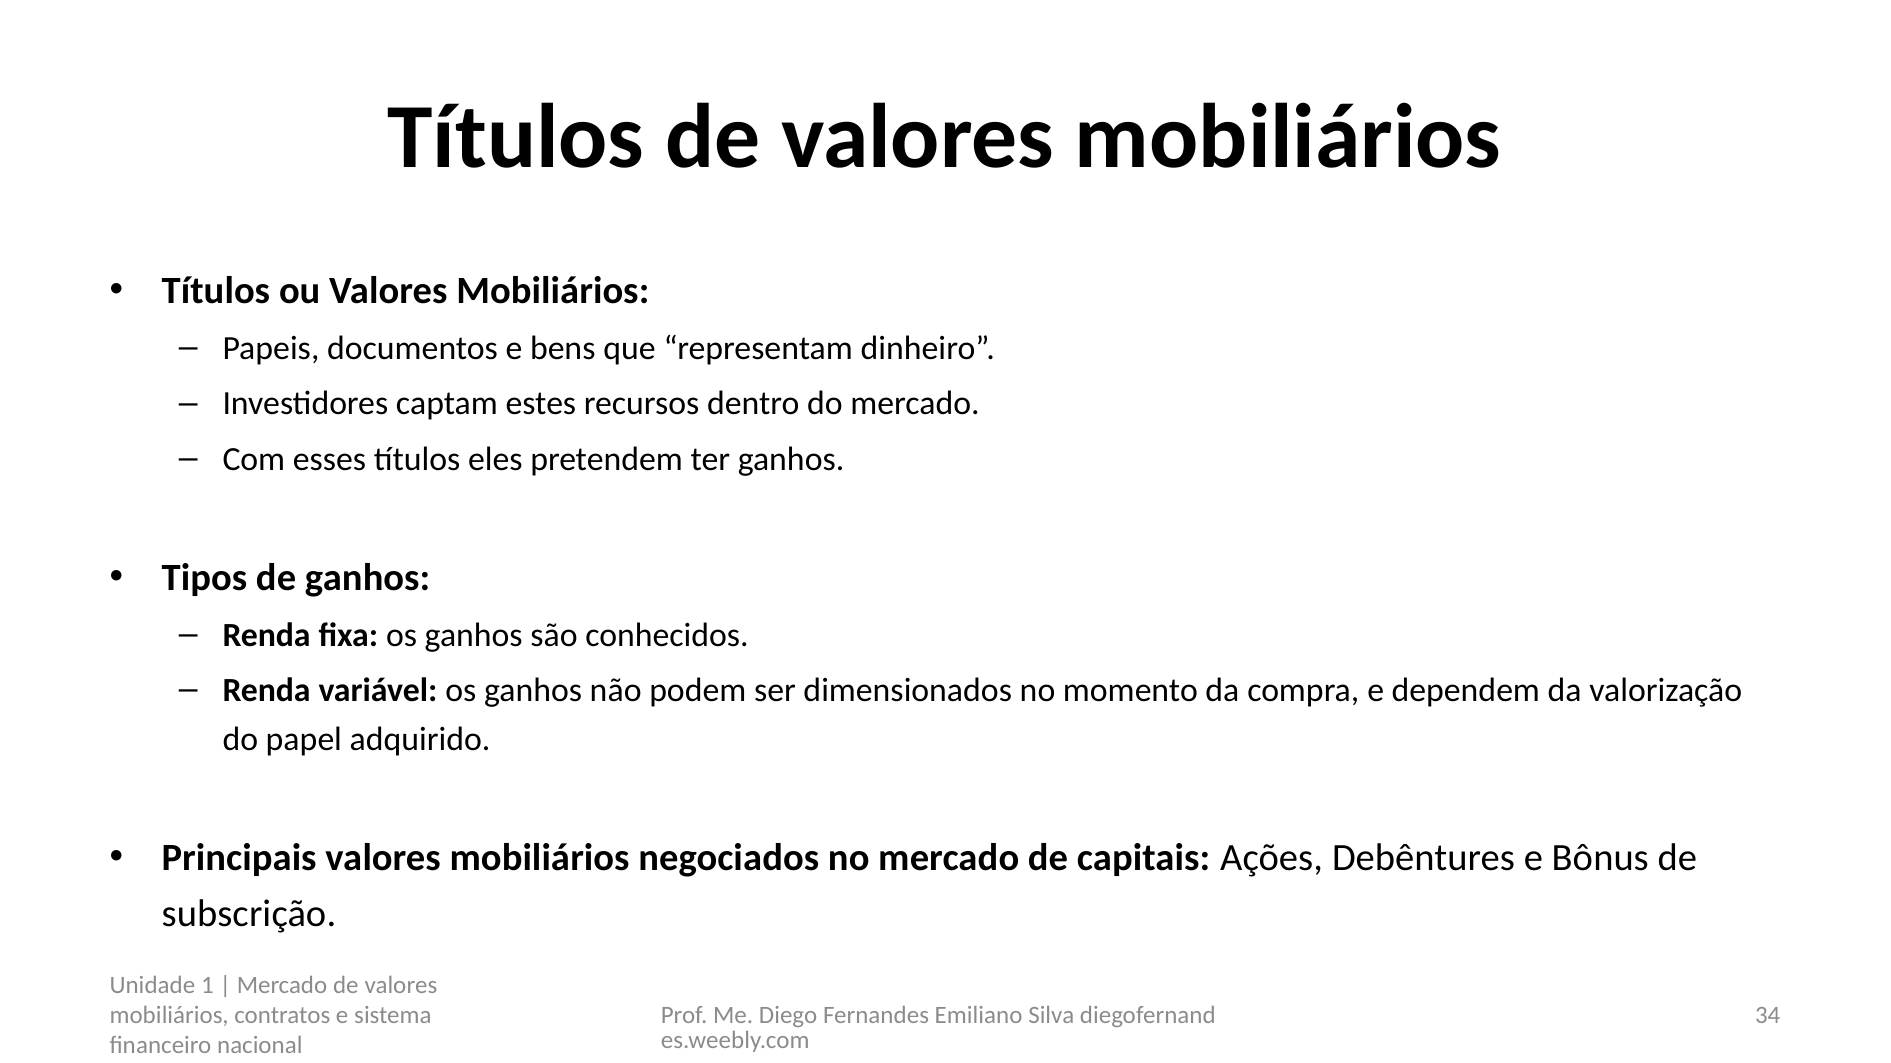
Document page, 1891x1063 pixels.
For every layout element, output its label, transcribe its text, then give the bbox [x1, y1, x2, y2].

slide_number Unidade 1 | Mercado de valores mobiliários, contratos e sistema financeiro nacional [94, 985, 536, 1042]
slide_number 34 [1354, 985, 1796, 1042]
footer Prof. Me. Diego Fernandes Emiliano Silva diegofernandes.weebly.com [645, 985, 1245, 1042]
title Títulos de valores mobiliários [94, 42, 1796, 220]
list Títulos ou Valores Mobiliários: Papeis, documentos e bens que “representam dinheiro”. Investidores captam estes recursos dentro do mercado. Com esses títulos eles pretendem ter ganhos. Tipos de ganhos: Renda fixa: os ganhos são conhecidos. Renda variável: os ganhos não podem ser dimensionados no momento da compra, e dependem da valorização do papel adquirido. Principais valores mobiliários negociados no mercado de capitais: Ações, Debêntures e Bônus de subscrição. [94, 248, 1796, 950]
